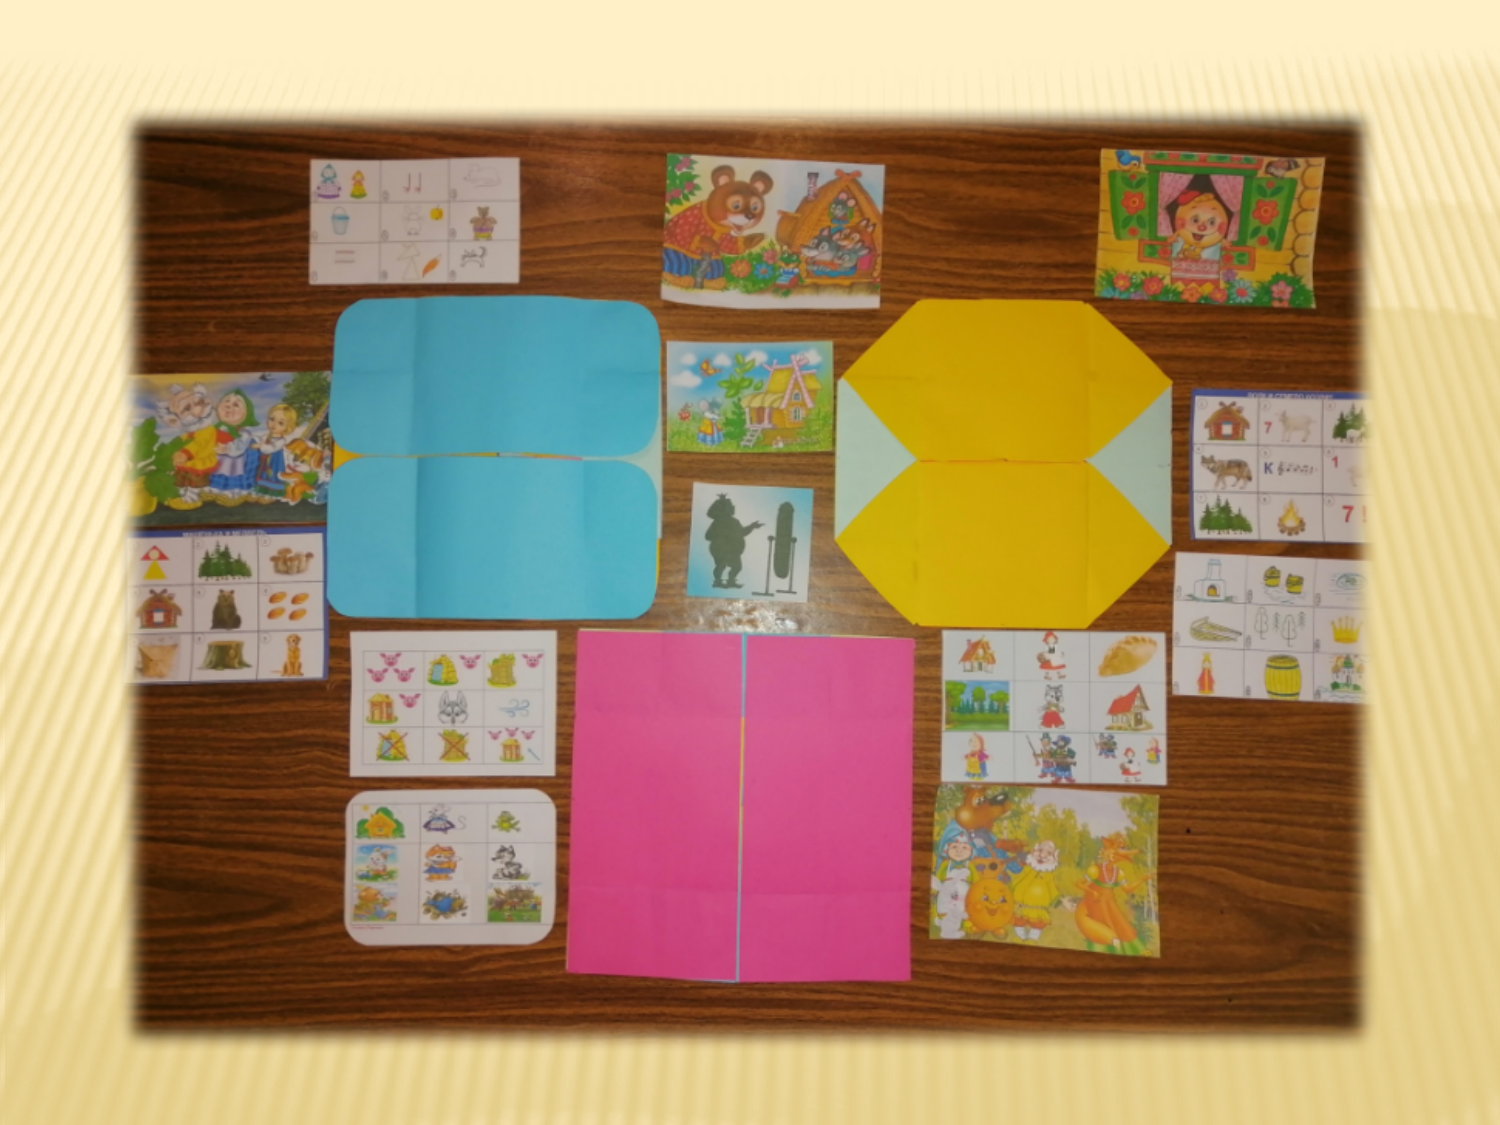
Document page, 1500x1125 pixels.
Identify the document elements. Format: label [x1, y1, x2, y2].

picture [116, 105, 1378, 1051]
